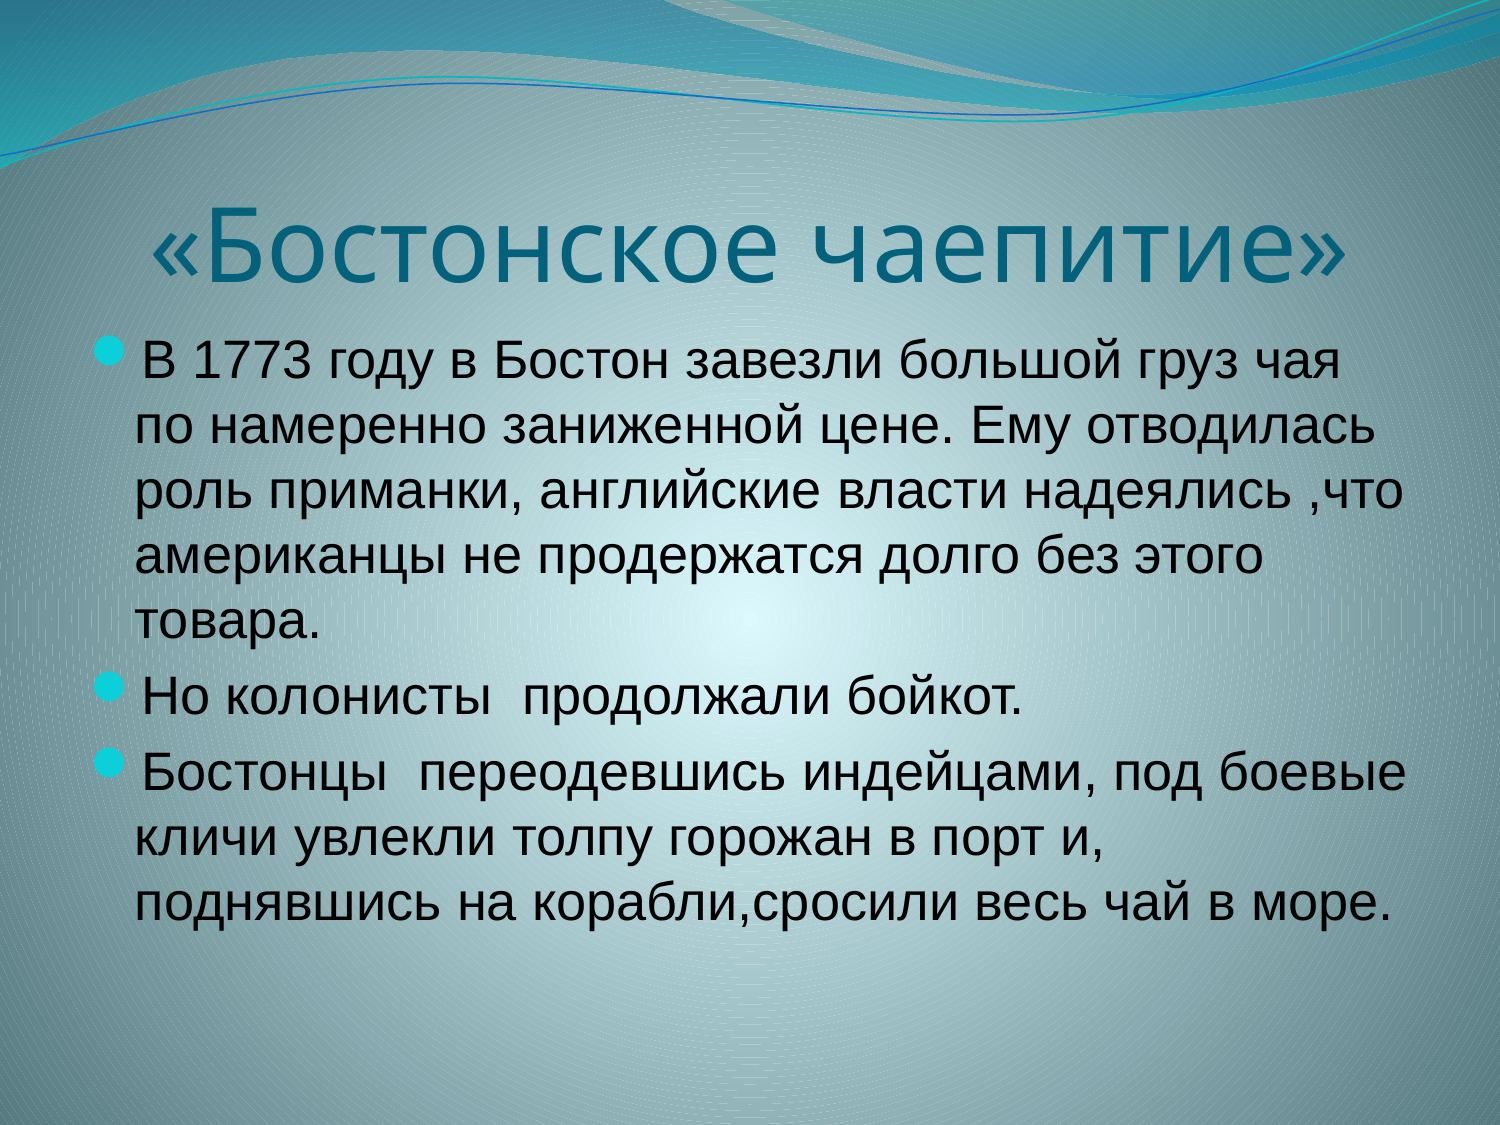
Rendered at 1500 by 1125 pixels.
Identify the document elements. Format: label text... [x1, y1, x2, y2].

title «Бостонское чаепитие» [75, 115, 1425, 303]
list В 1773 году в Бостон завезли большой груз чая по намеренно заниженной цене. Ему отводилась роль приманки, английские власти надеялись ,что американцы не продержатся долго без этого товара. Но колонисты продолжали бойкот. Бостонцы переодевшись индейцами, под боевые кличи увлекли толпу горожан в порт и, поднявшись на корабли,сросили весь чай в море. [75, 317, 1425, 1038]
